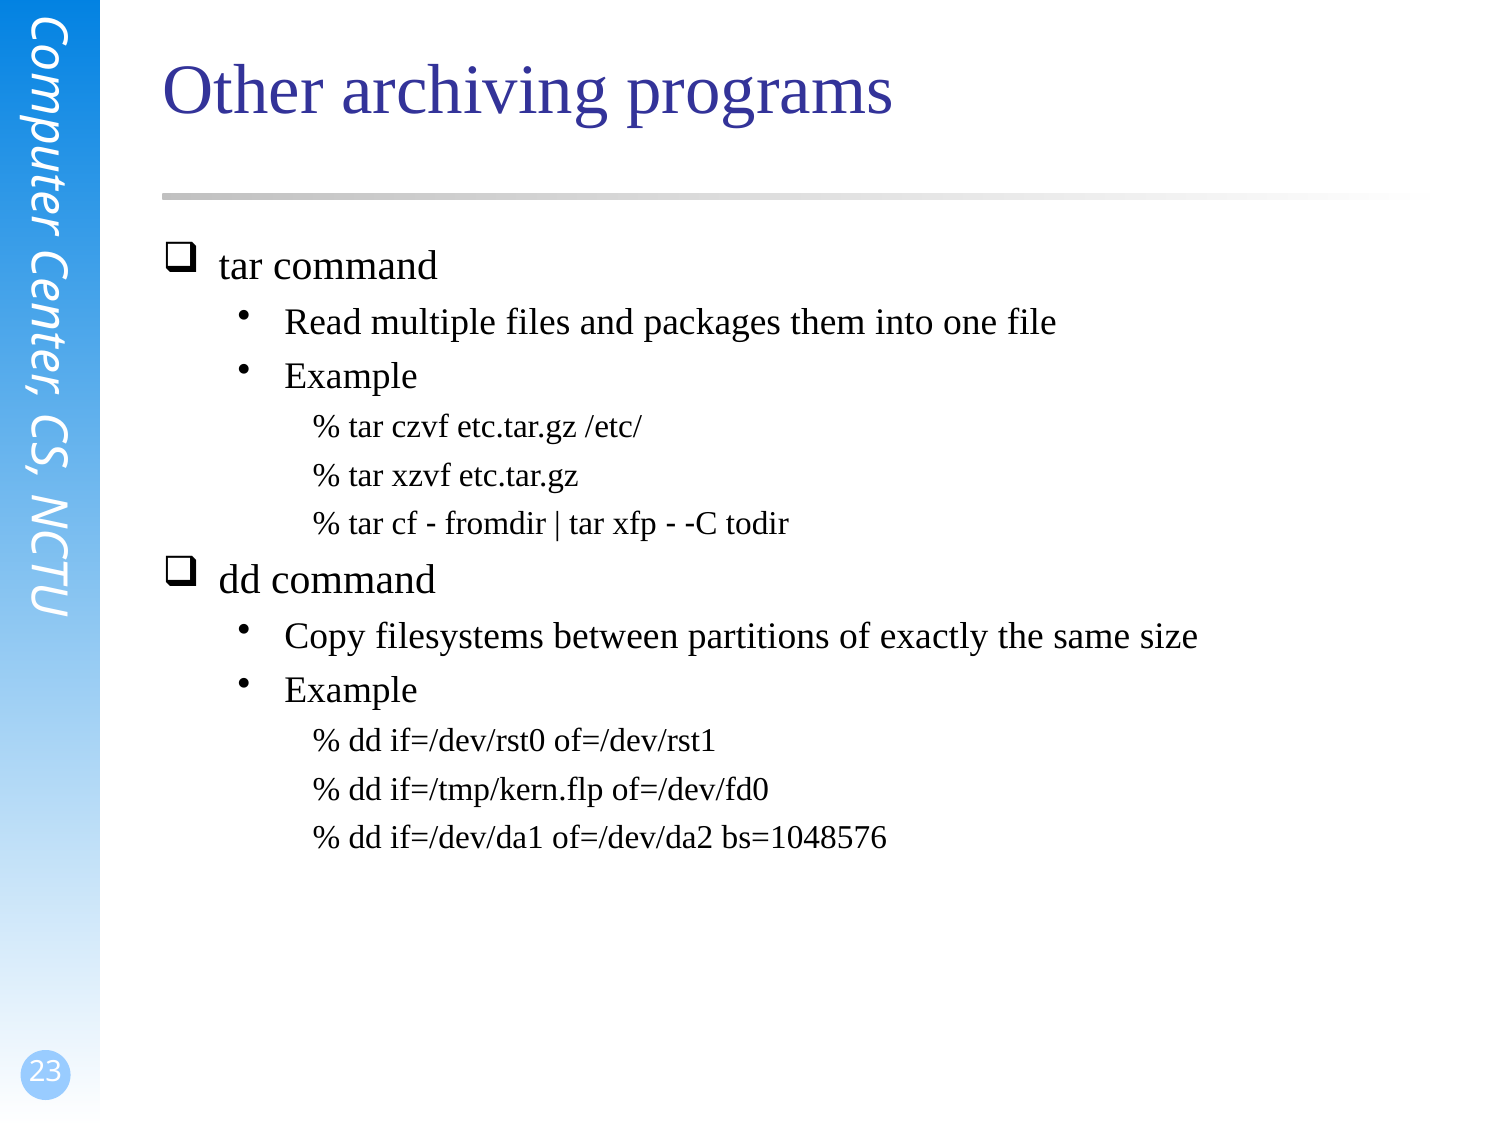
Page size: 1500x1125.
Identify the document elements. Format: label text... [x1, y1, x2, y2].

list tar command Read multiple files and packages them into one file Example % tar czvf etc.tar.gz /etc/ % tar xzvf etc.tar.gz % tar cf - fromdir | tar xfp - -C todir dd command Copy filesystems between partitions of exactly the same size Example % dd if=/dev/rst0 of=/dev/rst1 % dd if=/tmp/kern.flp of=/dev/fd0 % dd if=/dev/da1 of=/dev/da2 bs=1048576 [162, 237, 1438, 1000]
title Other archiving programs [162, 42, 1438, 231]
